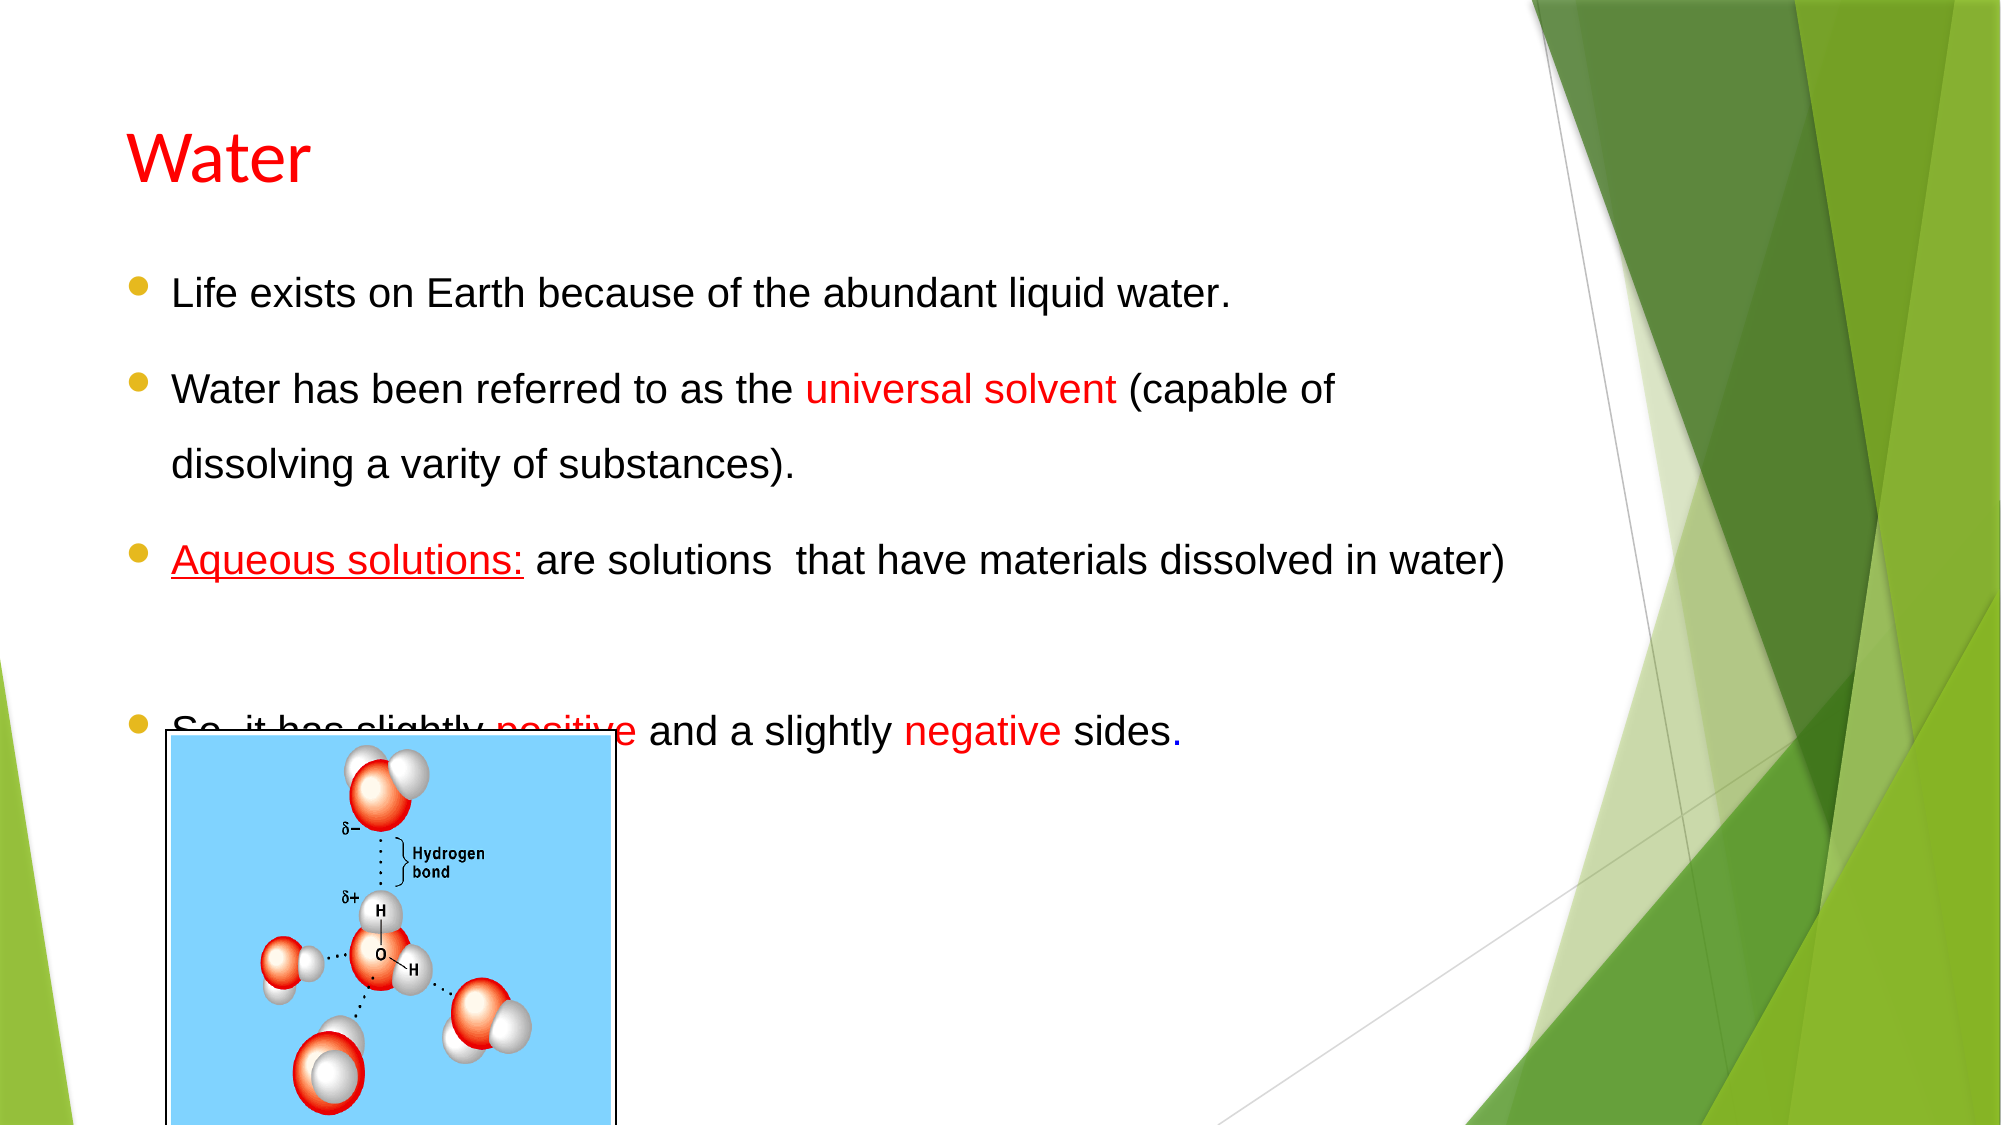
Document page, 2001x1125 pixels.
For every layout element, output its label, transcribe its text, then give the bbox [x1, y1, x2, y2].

picture [165, 730, 616, 1125]
list Life exists on Earth because of the abundant liquid water. Water has been referred to as the universal solvent (capable of dissolving a varity of substances). Aqueous solutions: are solutions that have materials dissolved in water) So, it has slightly positive and a slightly negative sides. [111, 232, 1522, 870]
title Water [111, 99, 1522, 232]
